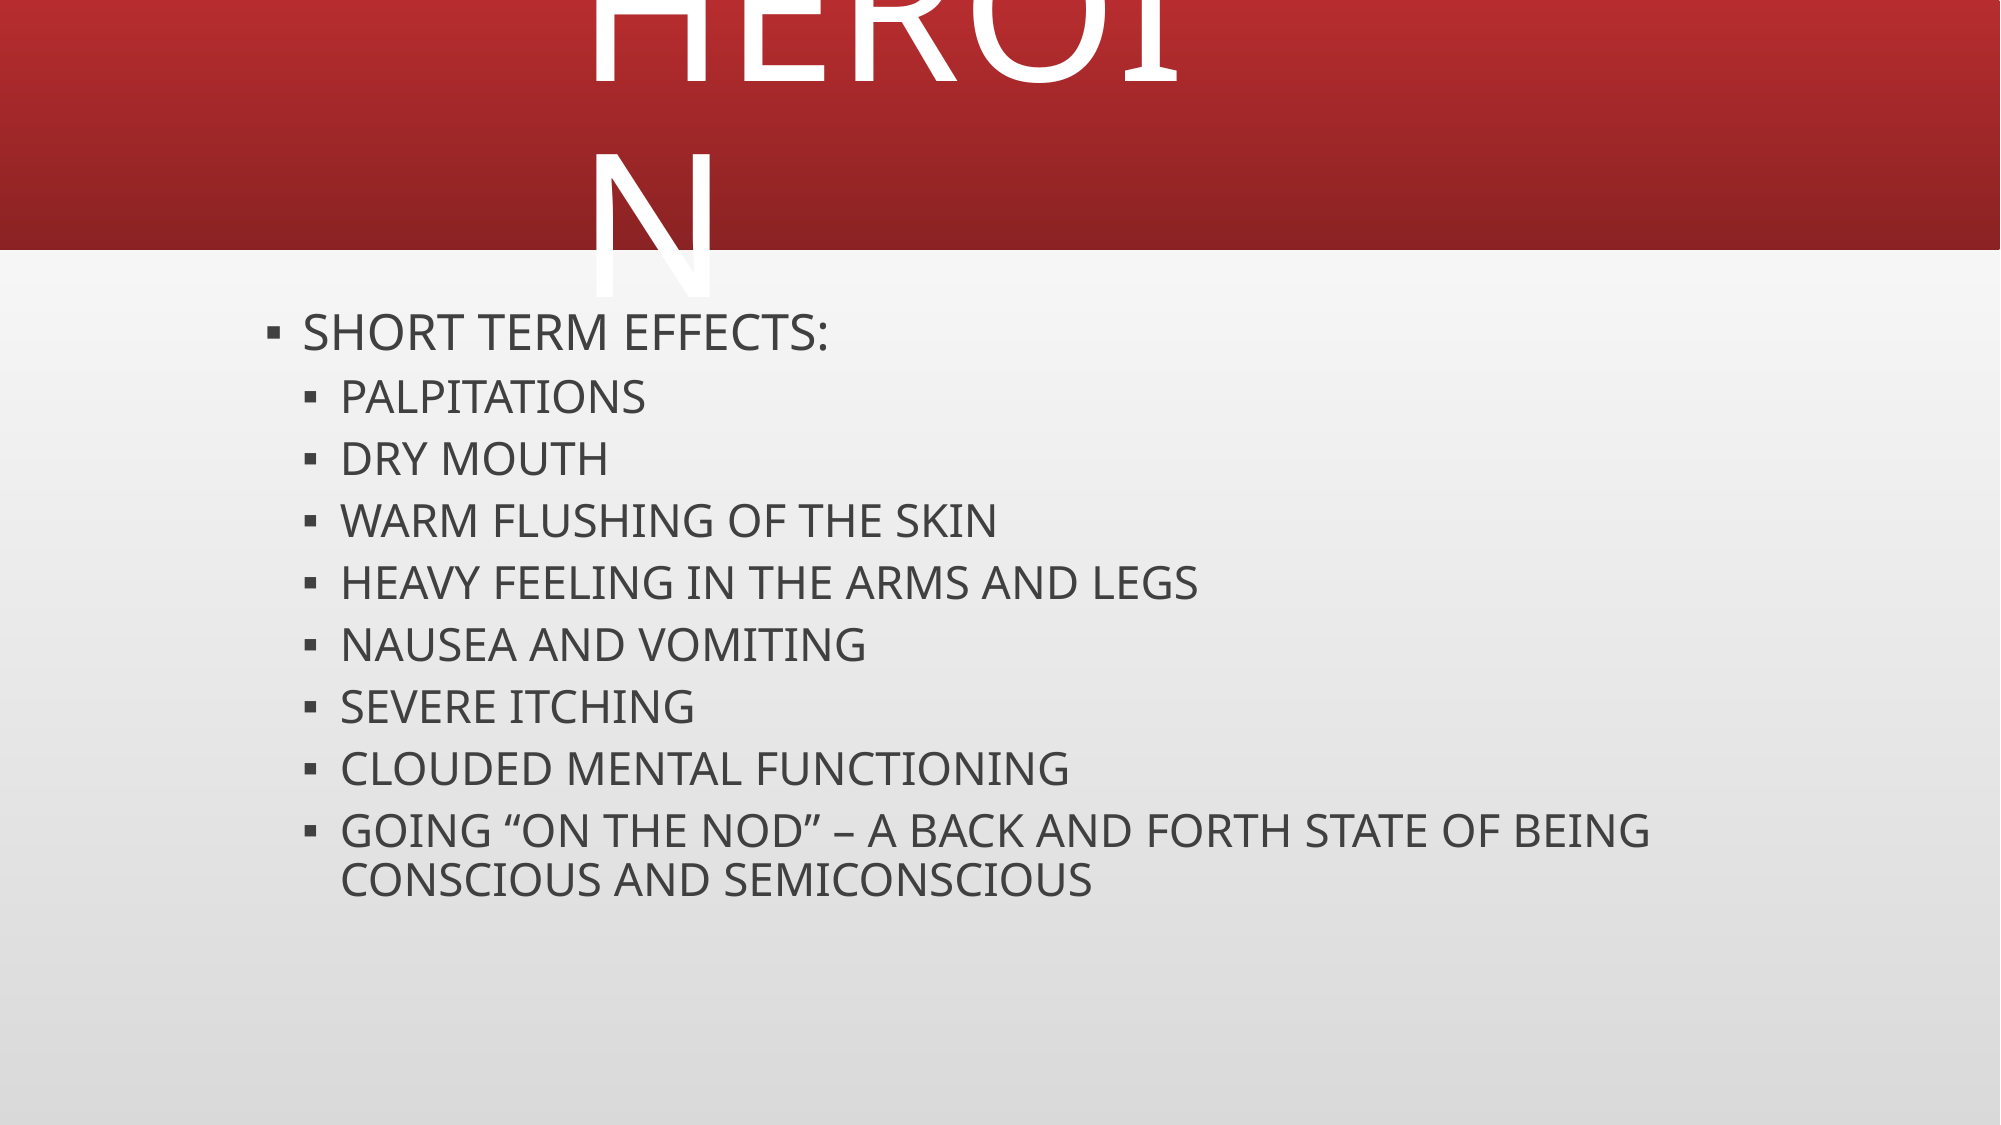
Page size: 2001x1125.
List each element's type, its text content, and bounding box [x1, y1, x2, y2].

list SHORT TERM EFFECTS: PALPITATIONS DRY MOUTH WARM FLUSHING OF THE SKIN HEAVY FEELING IN THE ARMS AND LEGS NAUSEA AND VOMITING SEVERE ITCHING CLOUDED MENTAL FUNCTIONING GOING “ON THE NOD” – A BACK AND FORTH STATE OF BEING CONSCIOUS AND SEMICONSCIOUS [249, 299, 1750, 1050]
title HEROIN [562, 16, 1338, 234]
